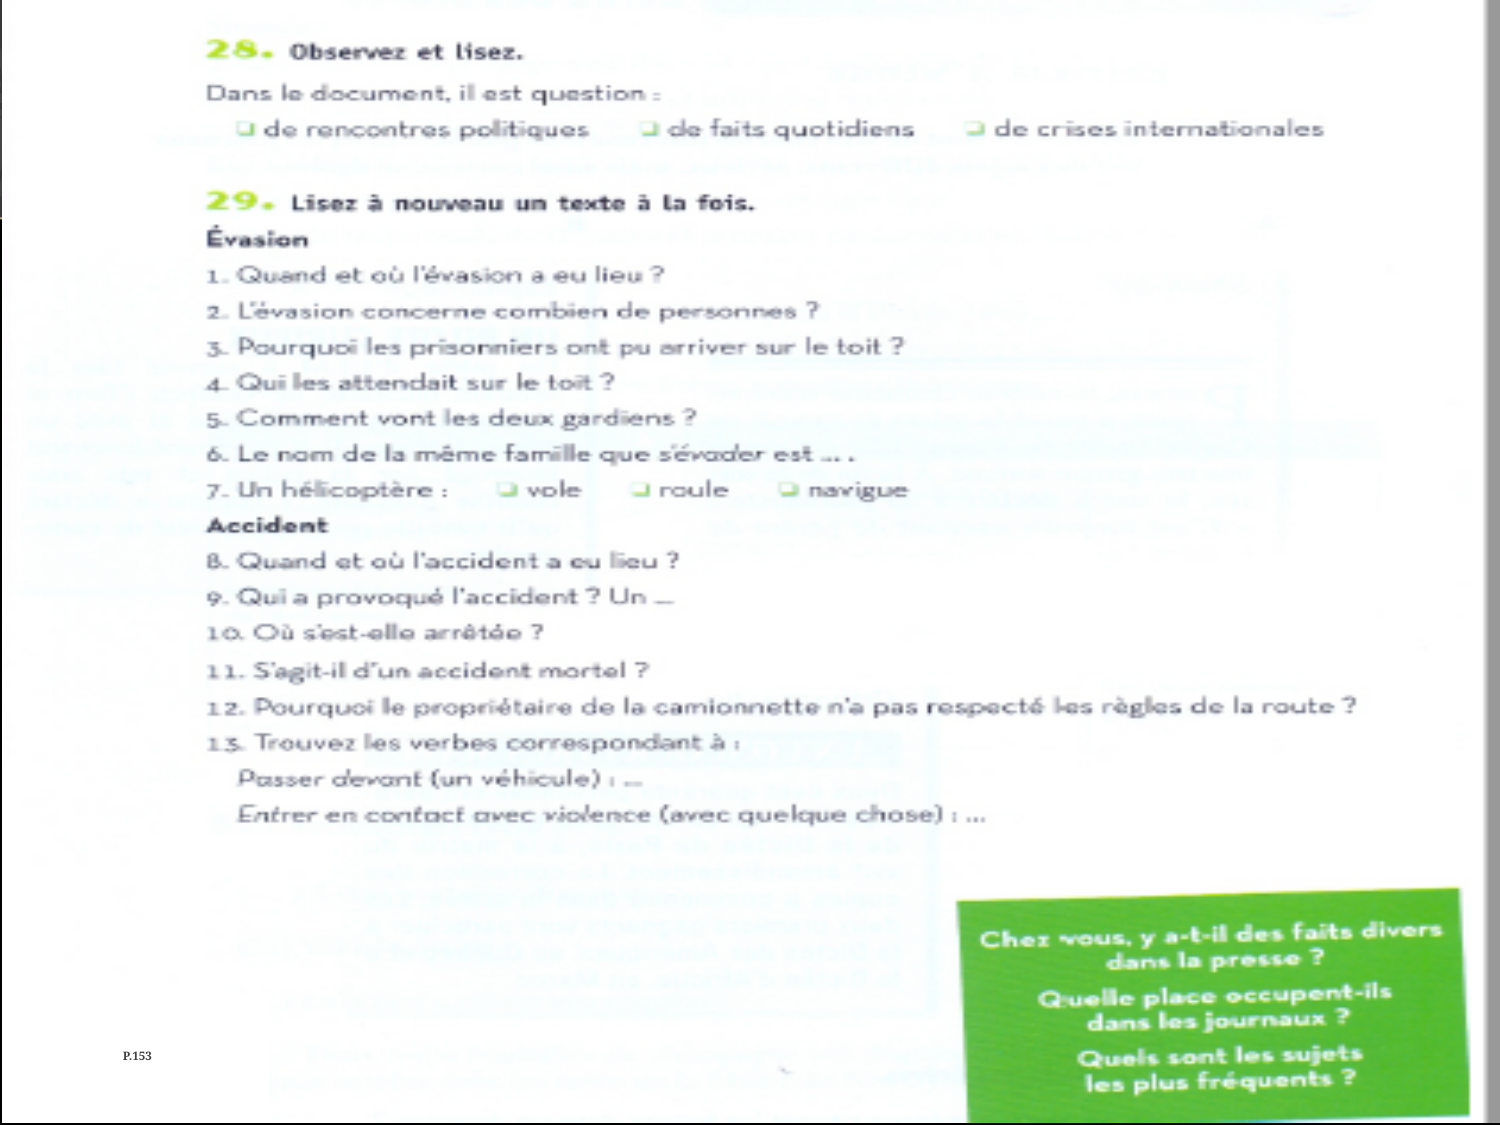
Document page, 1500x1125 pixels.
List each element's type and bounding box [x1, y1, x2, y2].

list [2, 0, 1500, 1123]
